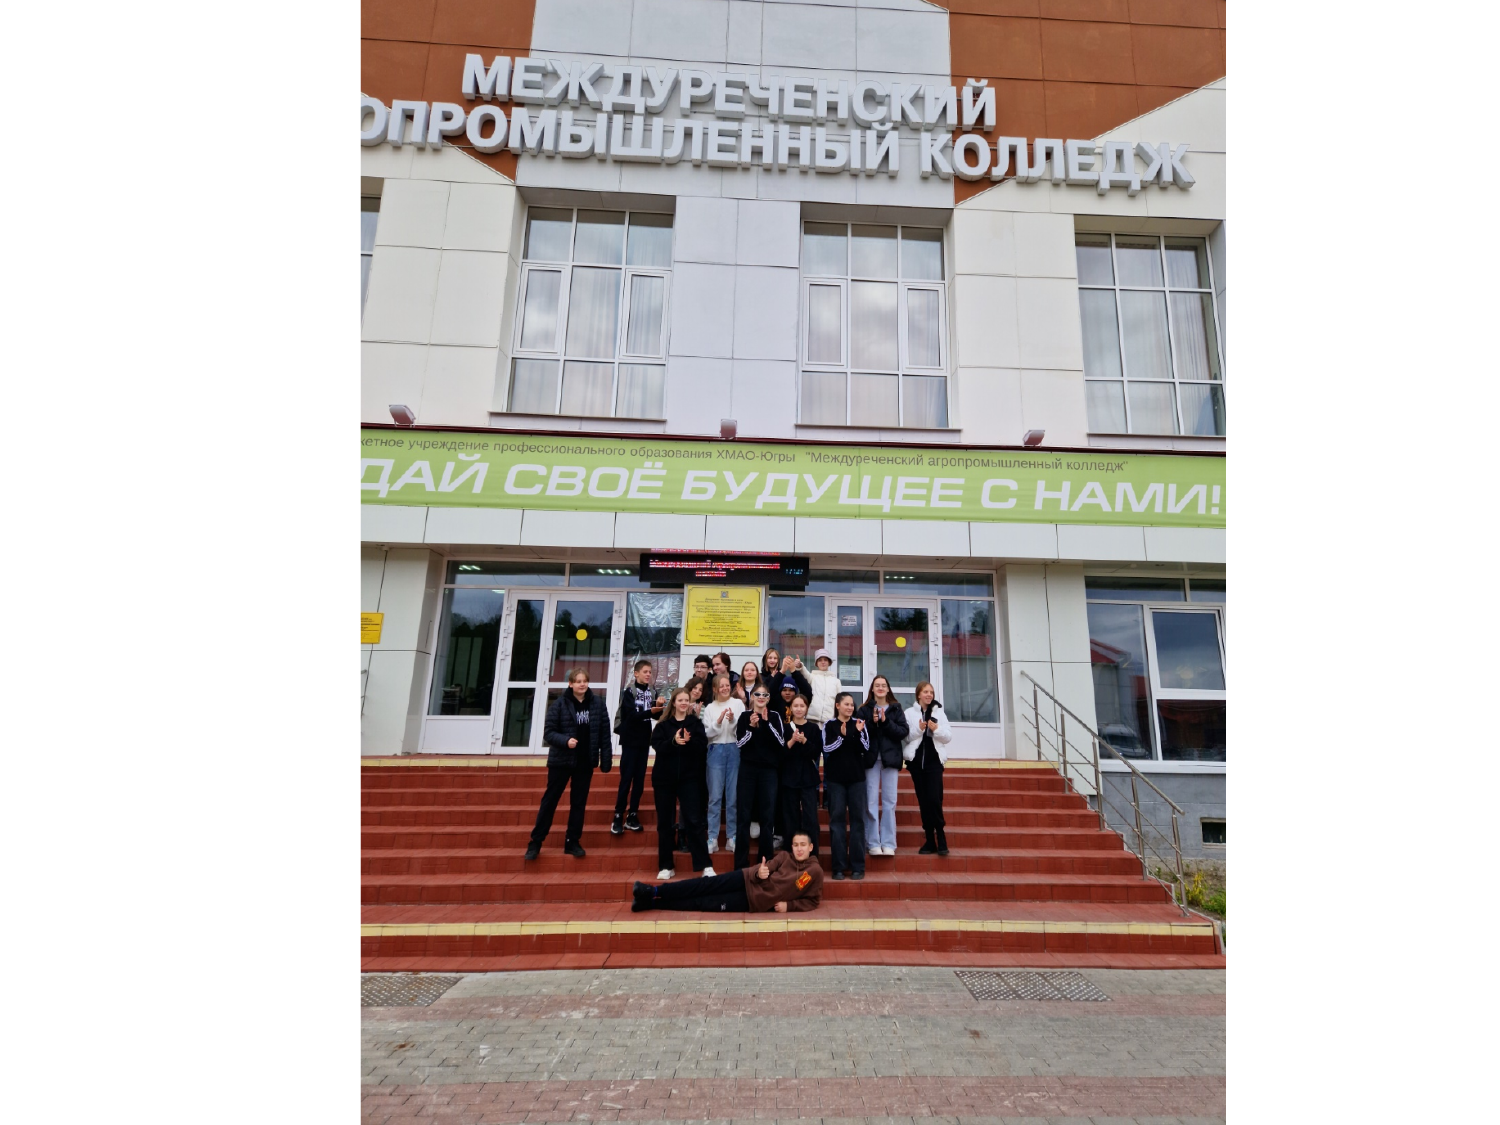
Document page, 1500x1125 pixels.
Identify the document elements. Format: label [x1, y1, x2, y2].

list [215, 115, 1370, 982]
picture [361, 982, 1226, 1124]
picture [361, 0, 1226, 115]
